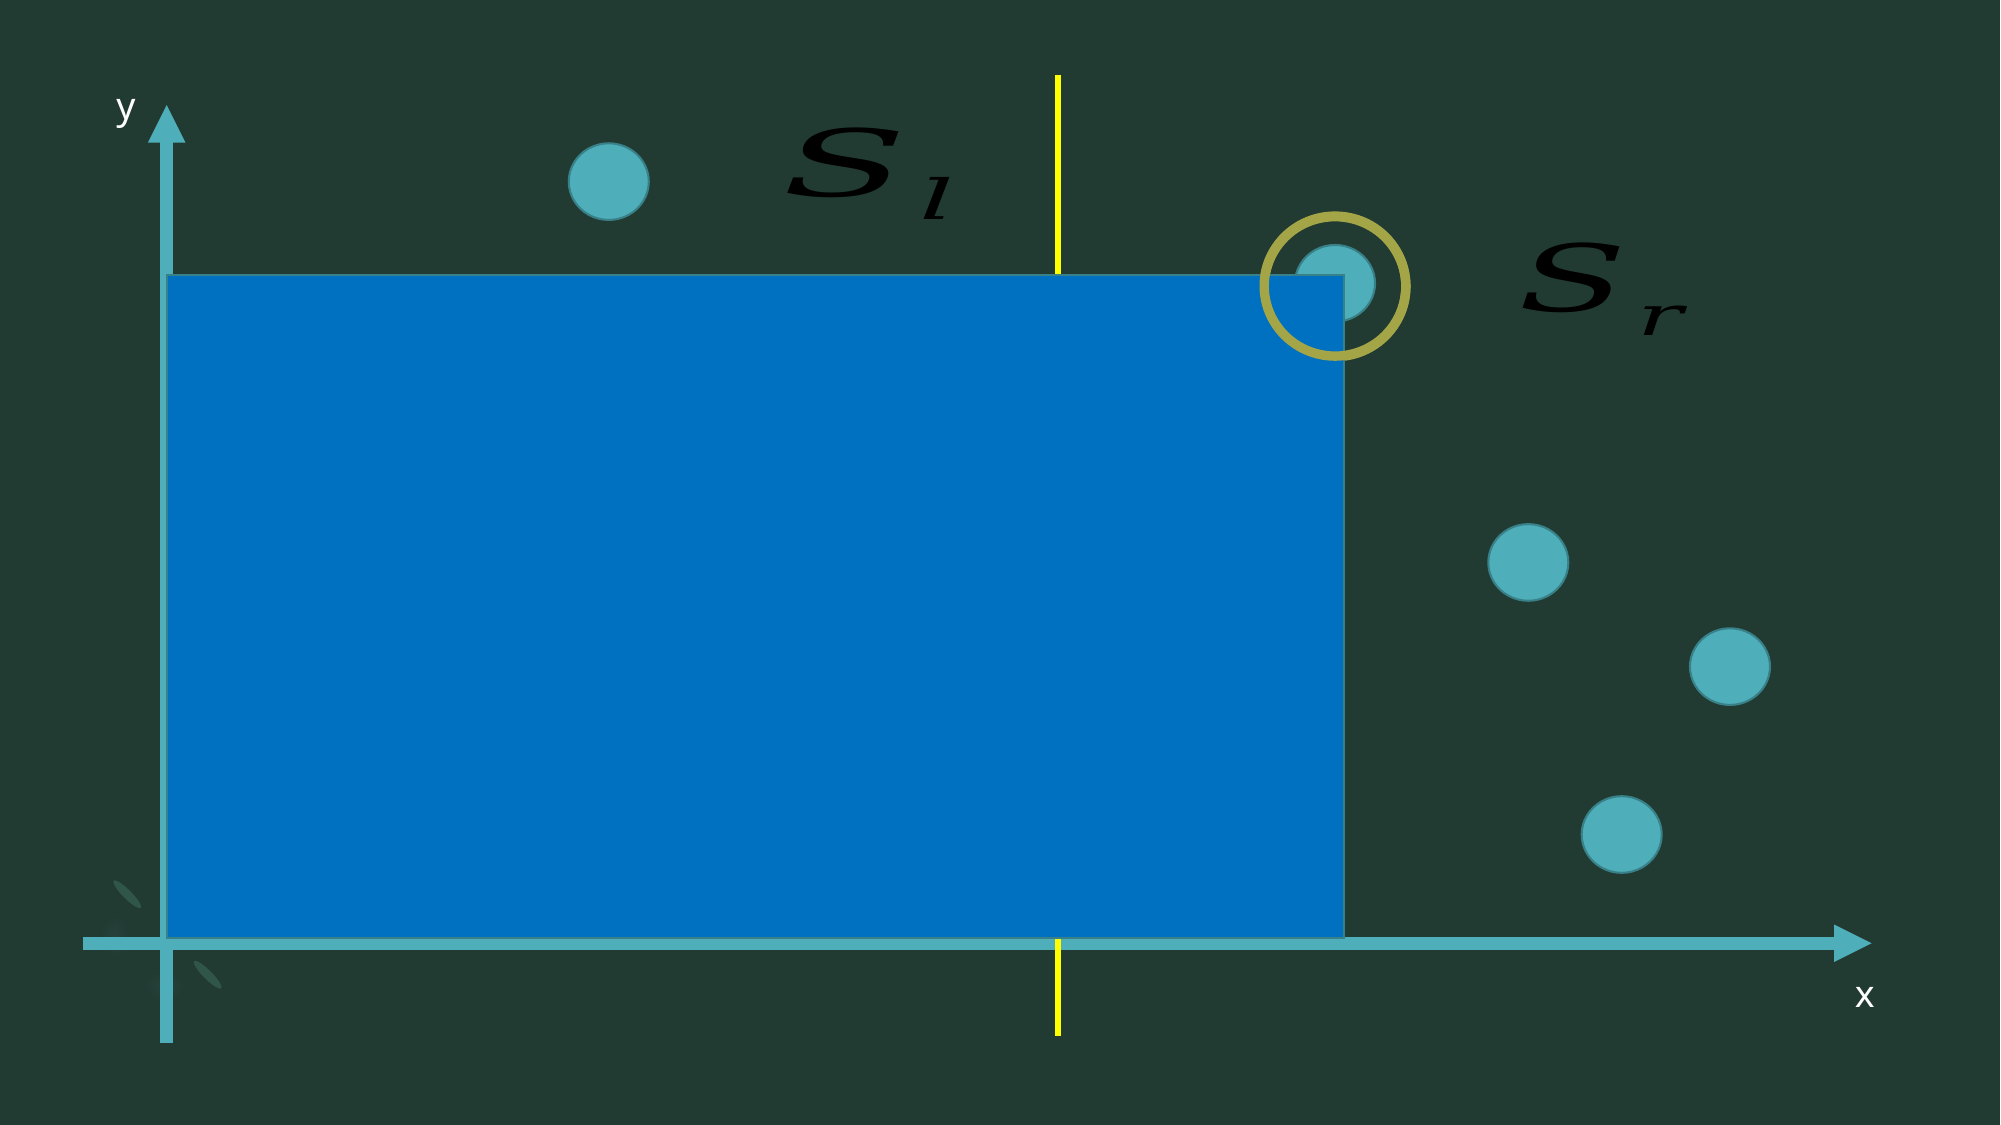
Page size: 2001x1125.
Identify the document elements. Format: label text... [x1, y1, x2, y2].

text_box [1487, 523, 1570, 602]
text_box [1580, 795, 1663, 874]
text_box x [1839, 962, 1905, 1023]
text_box [1059, 274, 1345, 939]
text_box [167, 274, 1058, 939]
text_box [567, 142, 650, 221]
text_box [1263, 215, 1407, 358]
text_box y [101, 74, 167, 135]
text_box [1688, 627, 1772, 706]
